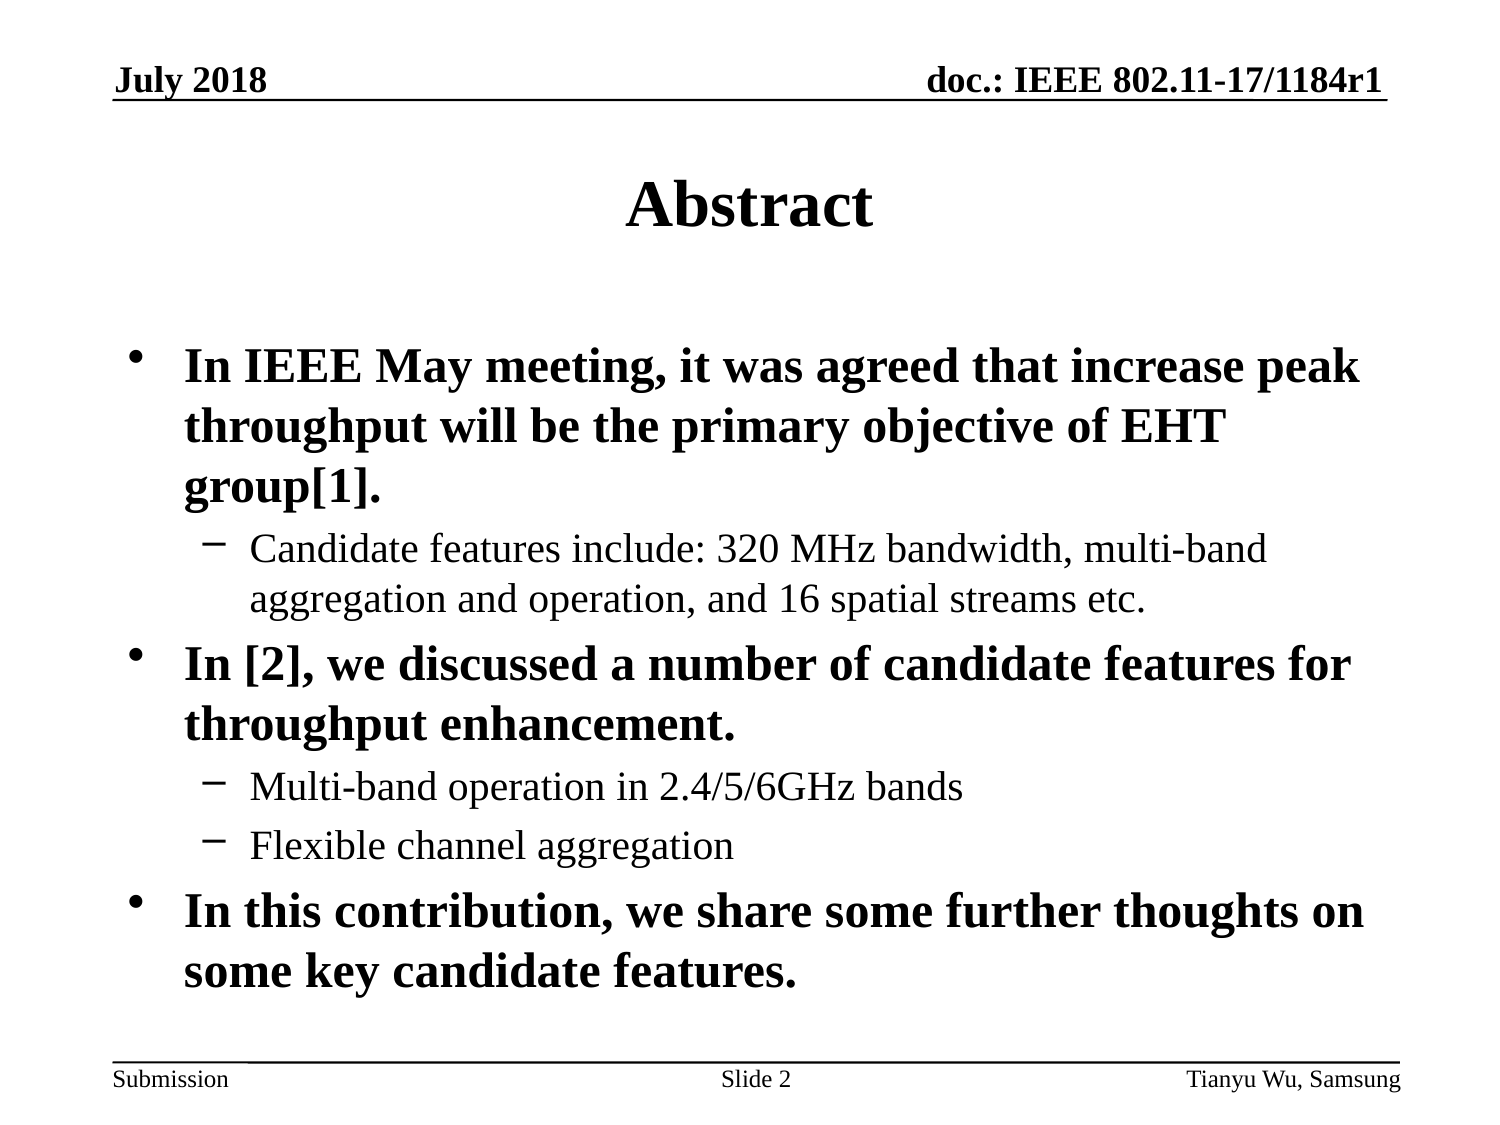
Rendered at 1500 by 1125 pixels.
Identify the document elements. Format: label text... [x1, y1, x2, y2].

list In IEEE May meeting, it was agreed that increase peak throughput will be the primary objective of EHT group[1]. Candidate features include: 320 MHz bandwidth, multi-band aggregation and operation, and 16 spatial streams etc. In [2], we discussed a number of candidate features for throughput enhancement. Multi-band operation in 2.4/5/6GHz bands Flexible channel aggregation In this contribution, we share some further thoughts on some key candidate features. [112, 324, 1388, 1001]
footer Tianyu Wu, Samsung [1183, 1061, 1402, 1093]
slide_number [114, 54, 270, 101]
slide_number Slide 2 [712, 1061, 800, 1093]
title Abstract [112, 112, 1388, 288]
